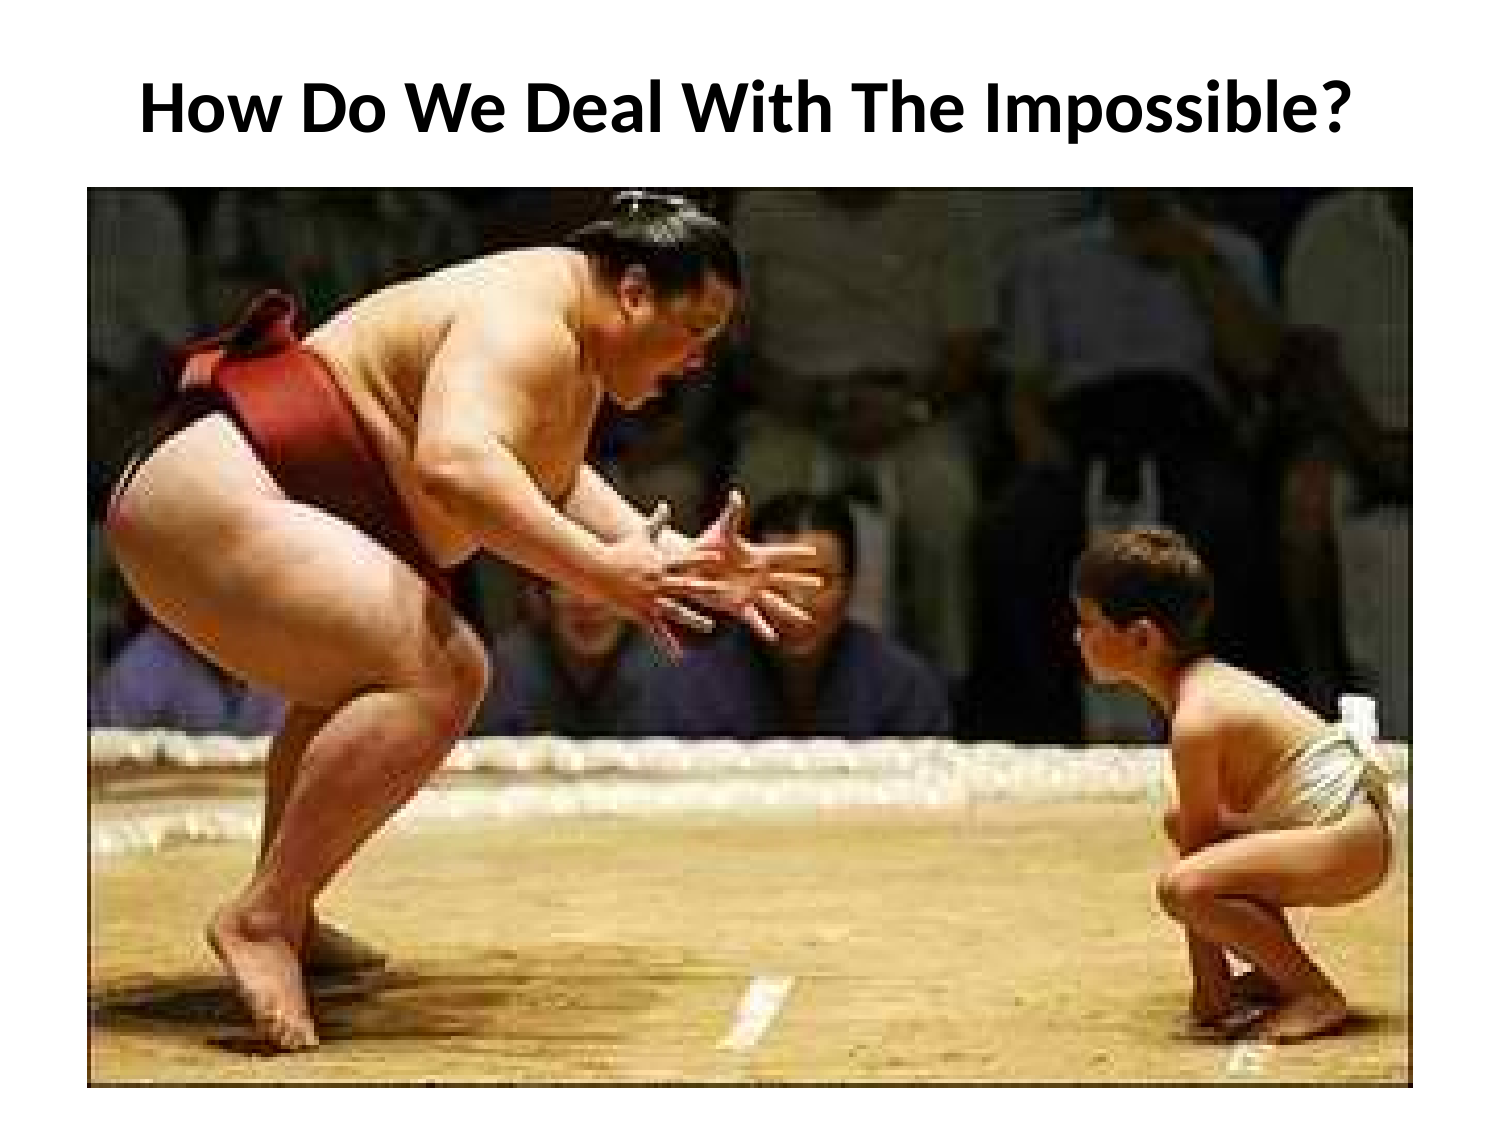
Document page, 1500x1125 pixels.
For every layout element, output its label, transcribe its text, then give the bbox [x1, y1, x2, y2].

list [87, 187, 1413, 1088]
text_box How Do We Deal With The Impossible? [125, 49, 1425, 155]
